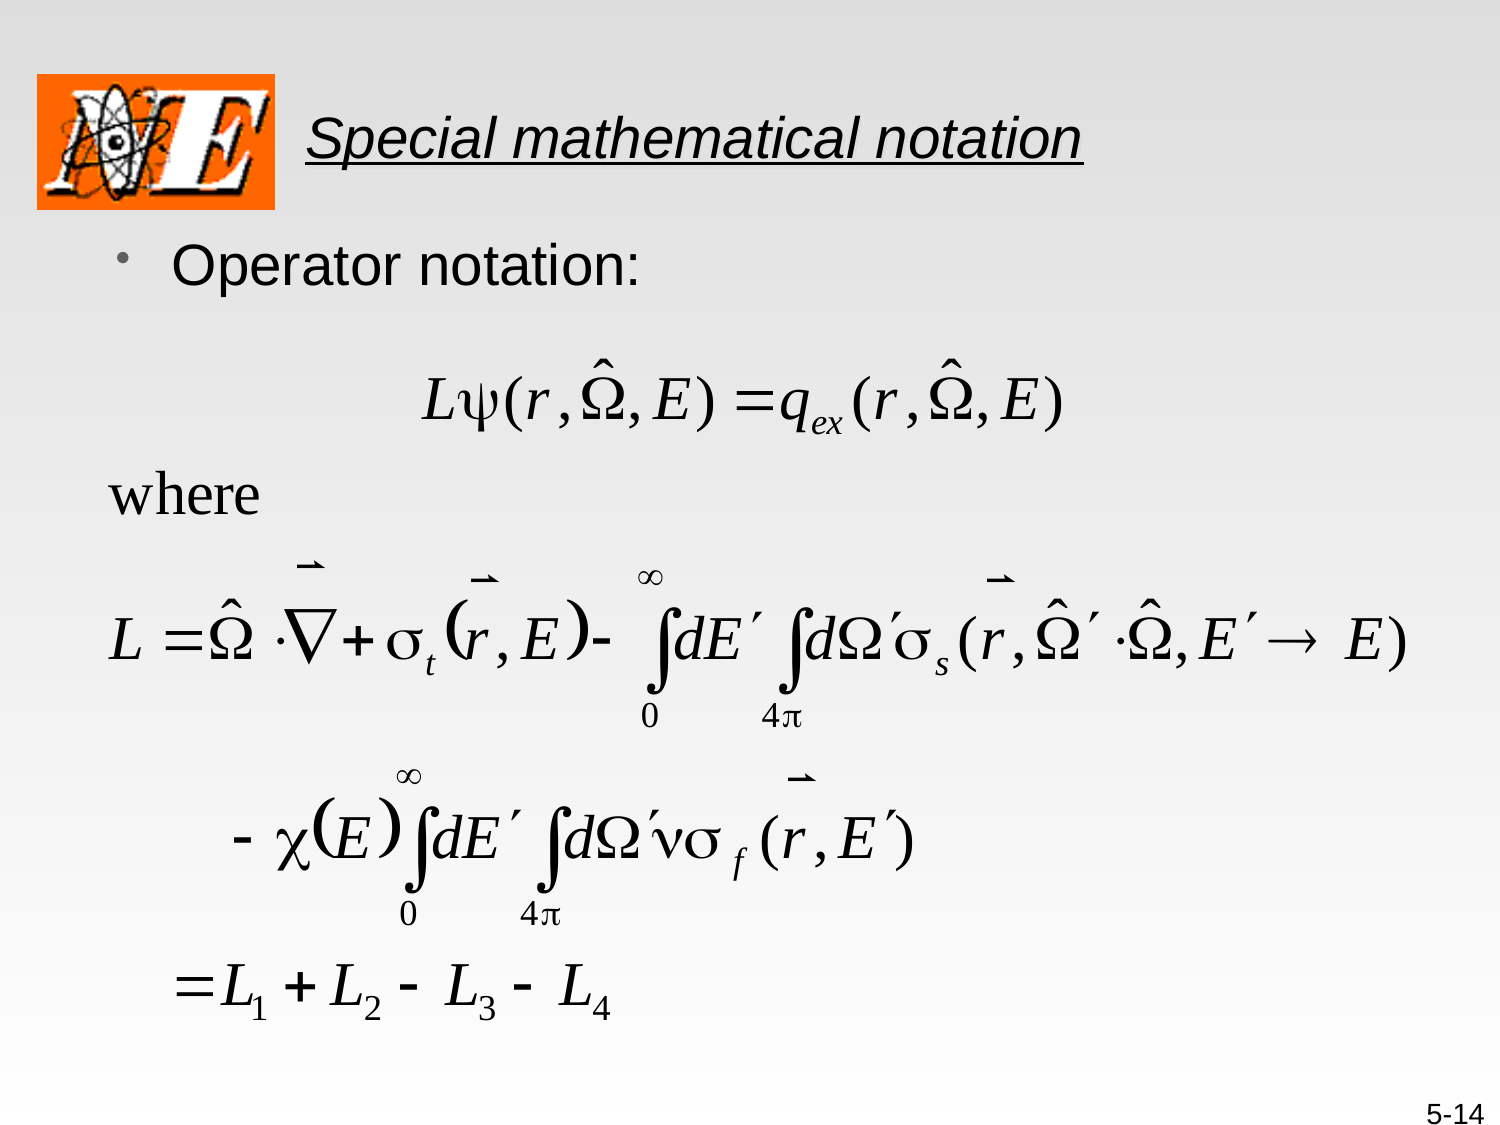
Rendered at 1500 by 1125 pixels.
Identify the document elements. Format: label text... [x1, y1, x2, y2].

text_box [97, 347, 1420, 1035]
title Special mathematical notation [289, 41, 1466, 230]
slide_number 5-14 [1187, 1087, 1500, 1125]
list Operator notation: [100, 227, 1376, 345]
picture [37, 74, 275, 210]
